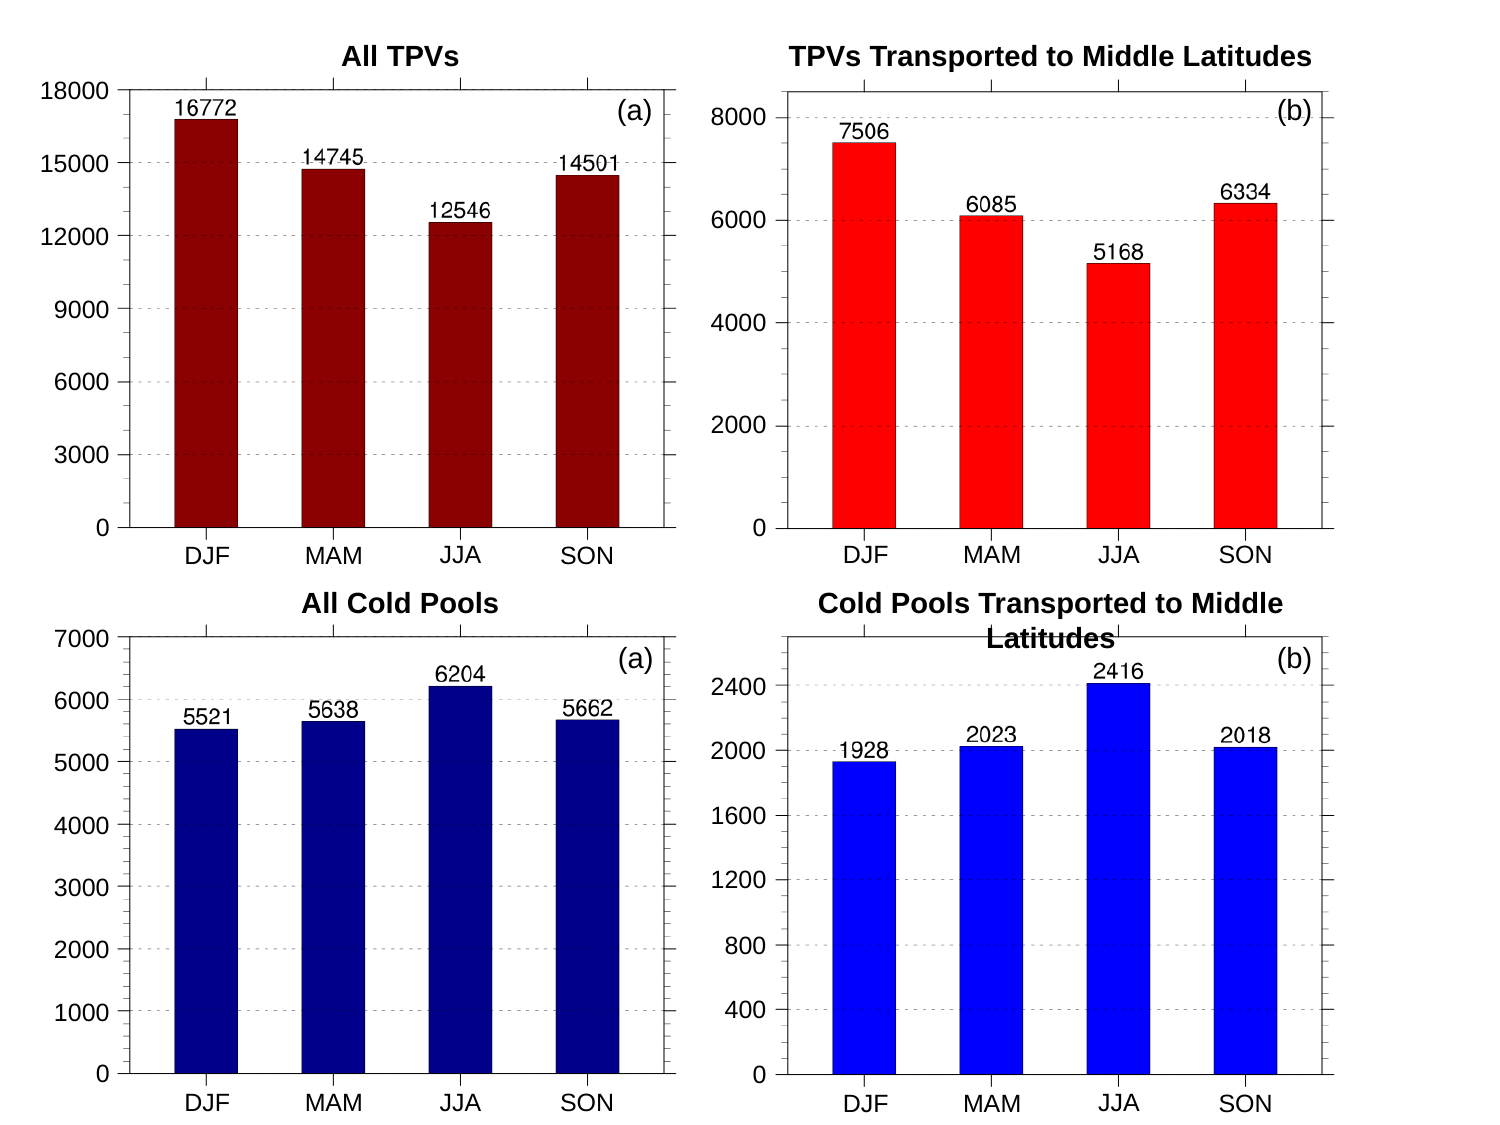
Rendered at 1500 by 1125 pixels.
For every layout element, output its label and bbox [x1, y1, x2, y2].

text_box [44, 584, 1353, 1118]
text_box [36, 37, 1353, 570]
